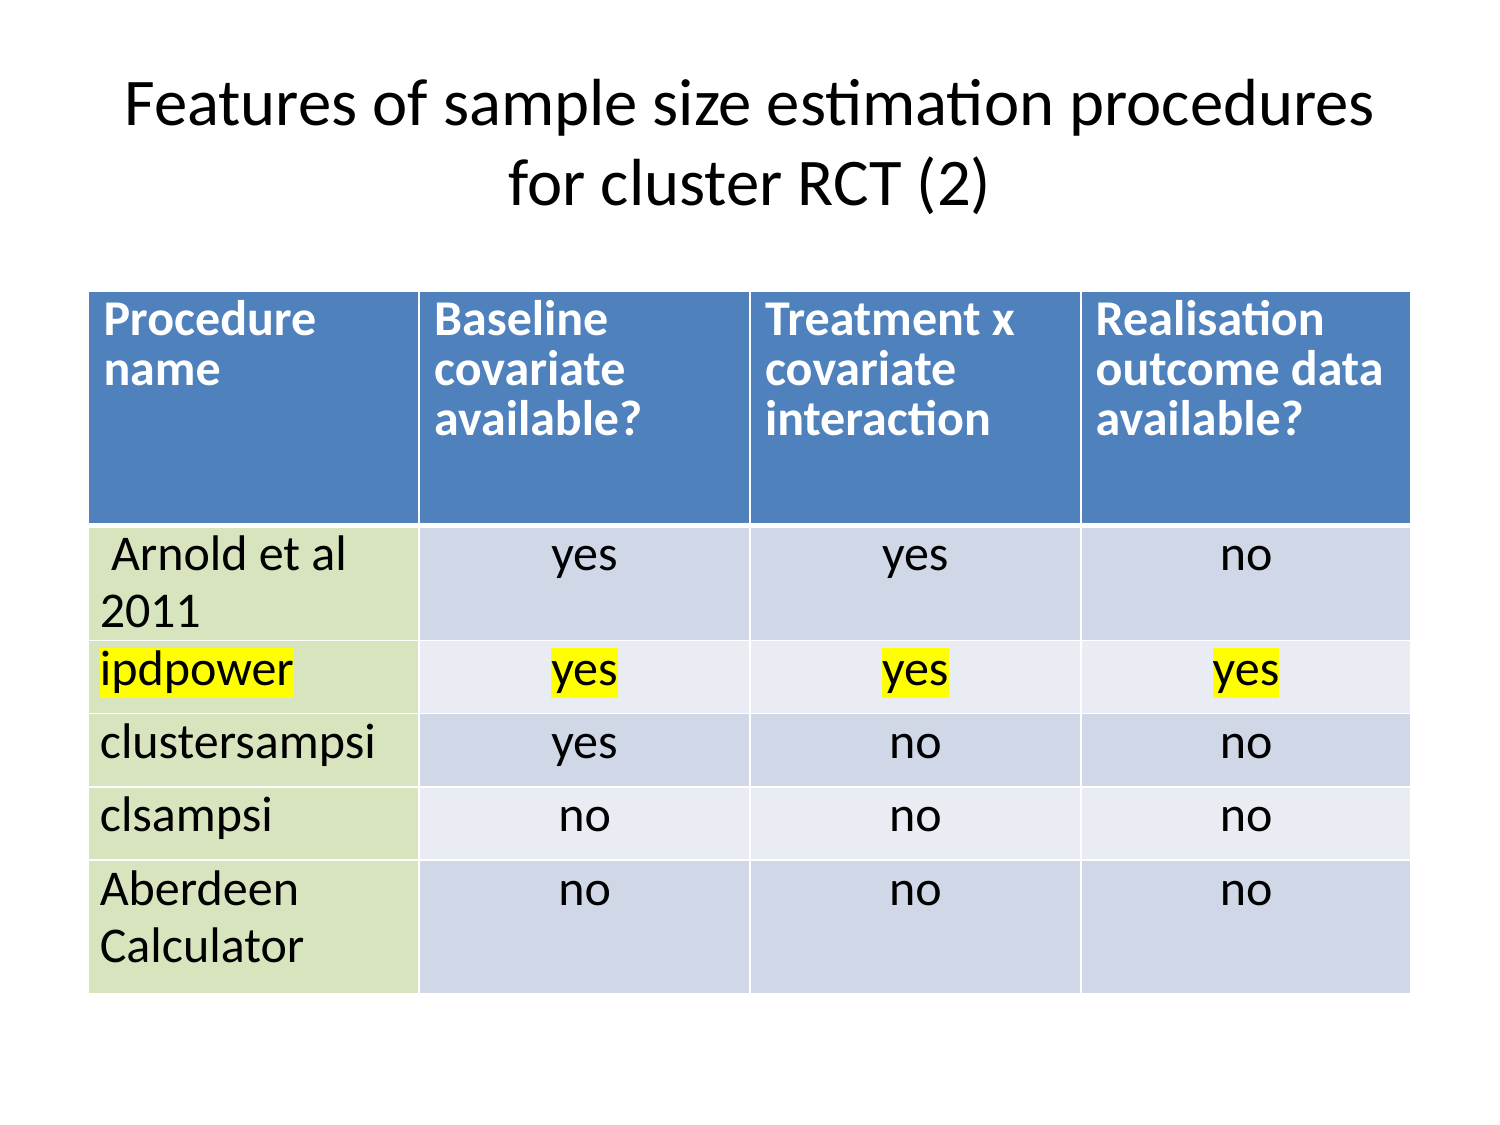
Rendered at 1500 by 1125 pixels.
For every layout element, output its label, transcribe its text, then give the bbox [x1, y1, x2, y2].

table_cell yes [420, 641, 749, 713]
table_cell no [1082, 528, 1410, 640]
table_cell no [1082, 788, 1410, 859]
table_cell clustersampsi [89, 714, 418, 786]
table_header Realisation outcome data available? [1082, 292, 1410, 523]
table_cell yes [751, 641, 1080, 713]
table_header Procedure name [89, 292, 418, 523]
table_cell no [751, 861, 1080, 993]
table_cell yes [1082, 641, 1410, 713]
table_cell no [420, 788, 749, 859]
table_cell yes [420, 714, 749, 786]
table_cell yes [751, 528, 1080, 640]
table_cell clsampsi [89, 788, 418, 859]
table_cell no [751, 714, 1080, 786]
title Features of sample size estimation procedures for cluster RCT (2) [75, 45, 1425, 233]
table_cell Arnold et al 2011 [89, 528, 418, 640]
table_cell no [751, 788, 1080, 859]
table_cell no [1082, 861, 1410, 993]
table_cell no [420, 861, 749, 993]
table_cell no [1082, 714, 1410, 786]
table_header Baseline covariate available? [420, 292, 749, 523]
table_cell Aberdeen Calculator [89, 861, 418, 993]
table_cell yes [420, 528, 749, 640]
table_header Treatment x covariate interaction [751, 292, 1080, 523]
table_cell ipdpower [89, 641, 418, 713]
